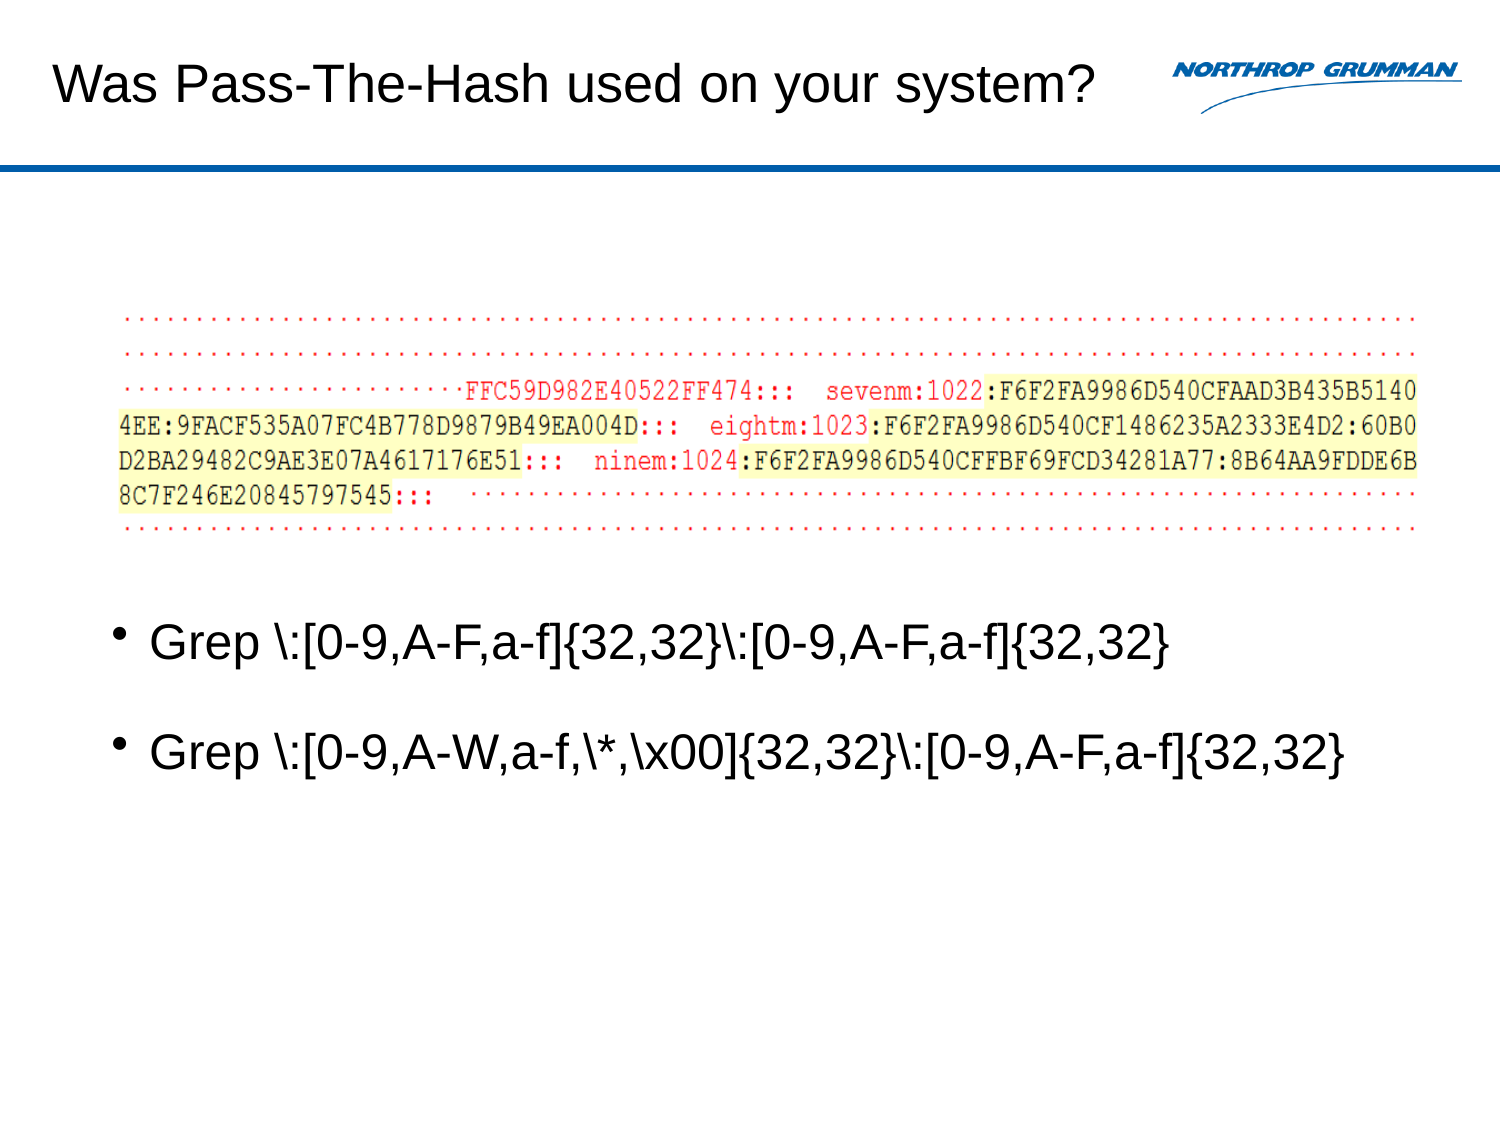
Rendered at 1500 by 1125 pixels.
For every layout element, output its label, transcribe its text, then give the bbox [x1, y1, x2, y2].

picture [118, 312, 1424, 538]
list Grep \:[0-9,A-F,a-f]{32,32}\:[0-9,A-F,a-f]{32,32} Grep \:[0-9,A-W,a-f,\*,\x00]{32,32}\:[0-9,A-F,a-f]{32,32} [96, 601, 1391, 907]
title Was Pass-The-Hash used on your system? [37, 11, 1138, 150]
picture [1172, 62, 1462, 114]
